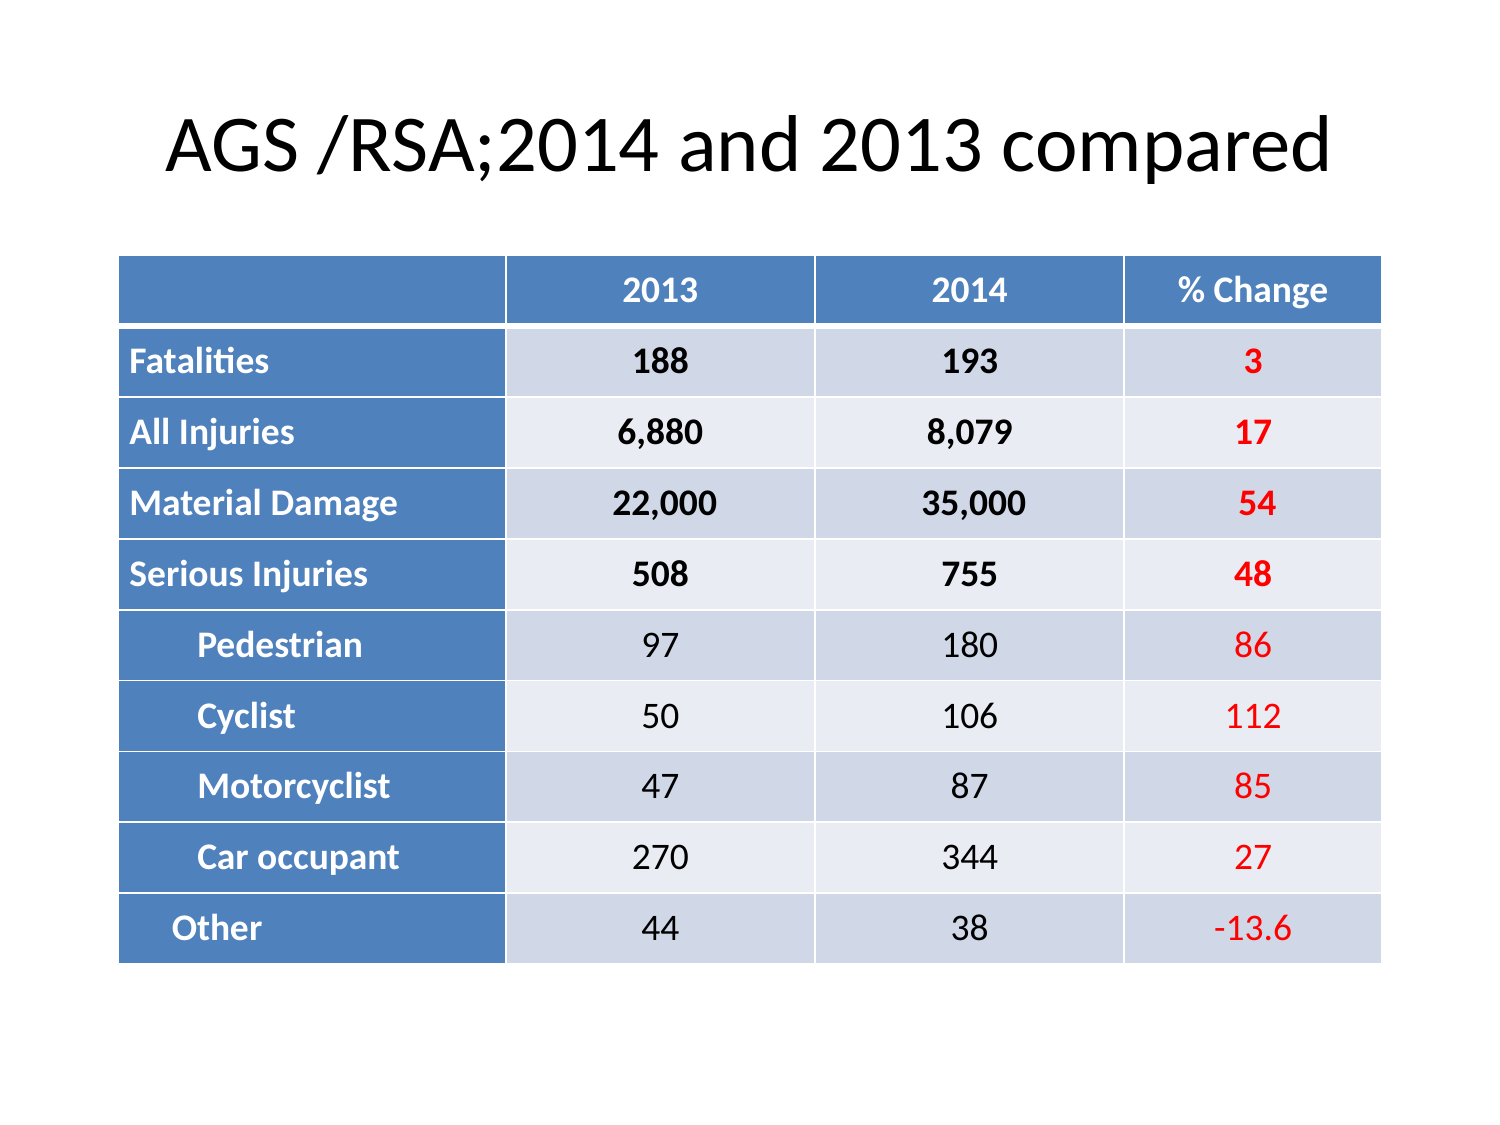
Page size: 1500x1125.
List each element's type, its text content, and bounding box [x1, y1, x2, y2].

table_cell All Injuries [119, 398, 505, 467]
title AGS /RSA;2014 and 2013 compared [75, 45, 1425, 233]
table_cell 50 [507, 681, 814, 751]
table_cell 35,000 [816, 469, 1123, 538]
table_cell Cyclist [119, 681, 505, 751]
table_cell 106 [816, 681, 1123, 751]
table_cell 6,880 [507, 398, 814, 467]
table_cell 97 [507, 611, 814, 680]
table_cell 22,000 [507, 469, 814, 538]
table_cell 47 [507, 752, 814, 821]
table_header [119, 256, 505, 323]
table_cell 508 [507, 540, 814, 609]
table_cell 112 [1125, 681, 1381, 751]
table_cell Car occupant [119, 823, 505, 892]
table_cell 44 [507, 894, 814, 963]
table_cell Motorcyclist [119, 752, 505, 821]
table_cell 8,079 [816, 398, 1123, 467]
table_cell Other [119, 894, 505, 963]
table_cell Material Damage [119, 469, 505, 538]
table_cell 3 [1125, 329, 1381, 396]
table_cell 755 [816, 540, 1123, 609]
table_cell 86 [1125, 611, 1381, 680]
table_cell Serious Injuries [119, 540, 505, 609]
table_cell 193 [816, 329, 1123, 396]
table_cell 180 [816, 611, 1123, 680]
table_cell 17 [1125, 398, 1381, 467]
table_cell 87 [816, 752, 1123, 821]
table_cell 38 [816, 894, 1123, 963]
table_header 2014 [816, 256, 1123, 323]
table_cell 188 [507, 329, 814, 396]
table_header 2013 [507, 256, 814, 323]
table_cell 85 [1125, 752, 1381, 821]
table_cell 48 [1125, 540, 1381, 609]
table_cell 344 [816, 823, 1123, 892]
table_cell 270 [507, 823, 814, 892]
table_cell Fatalities [119, 329, 505, 396]
table_cell 54 [1125, 469, 1381, 538]
table_cell 27 [1125, 823, 1381, 892]
table_cell -13.6 [1125, 894, 1381, 963]
table_header % Change [1125, 256, 1381, 323]
table_cell Pedestrian [119, 611, 505, 680]
